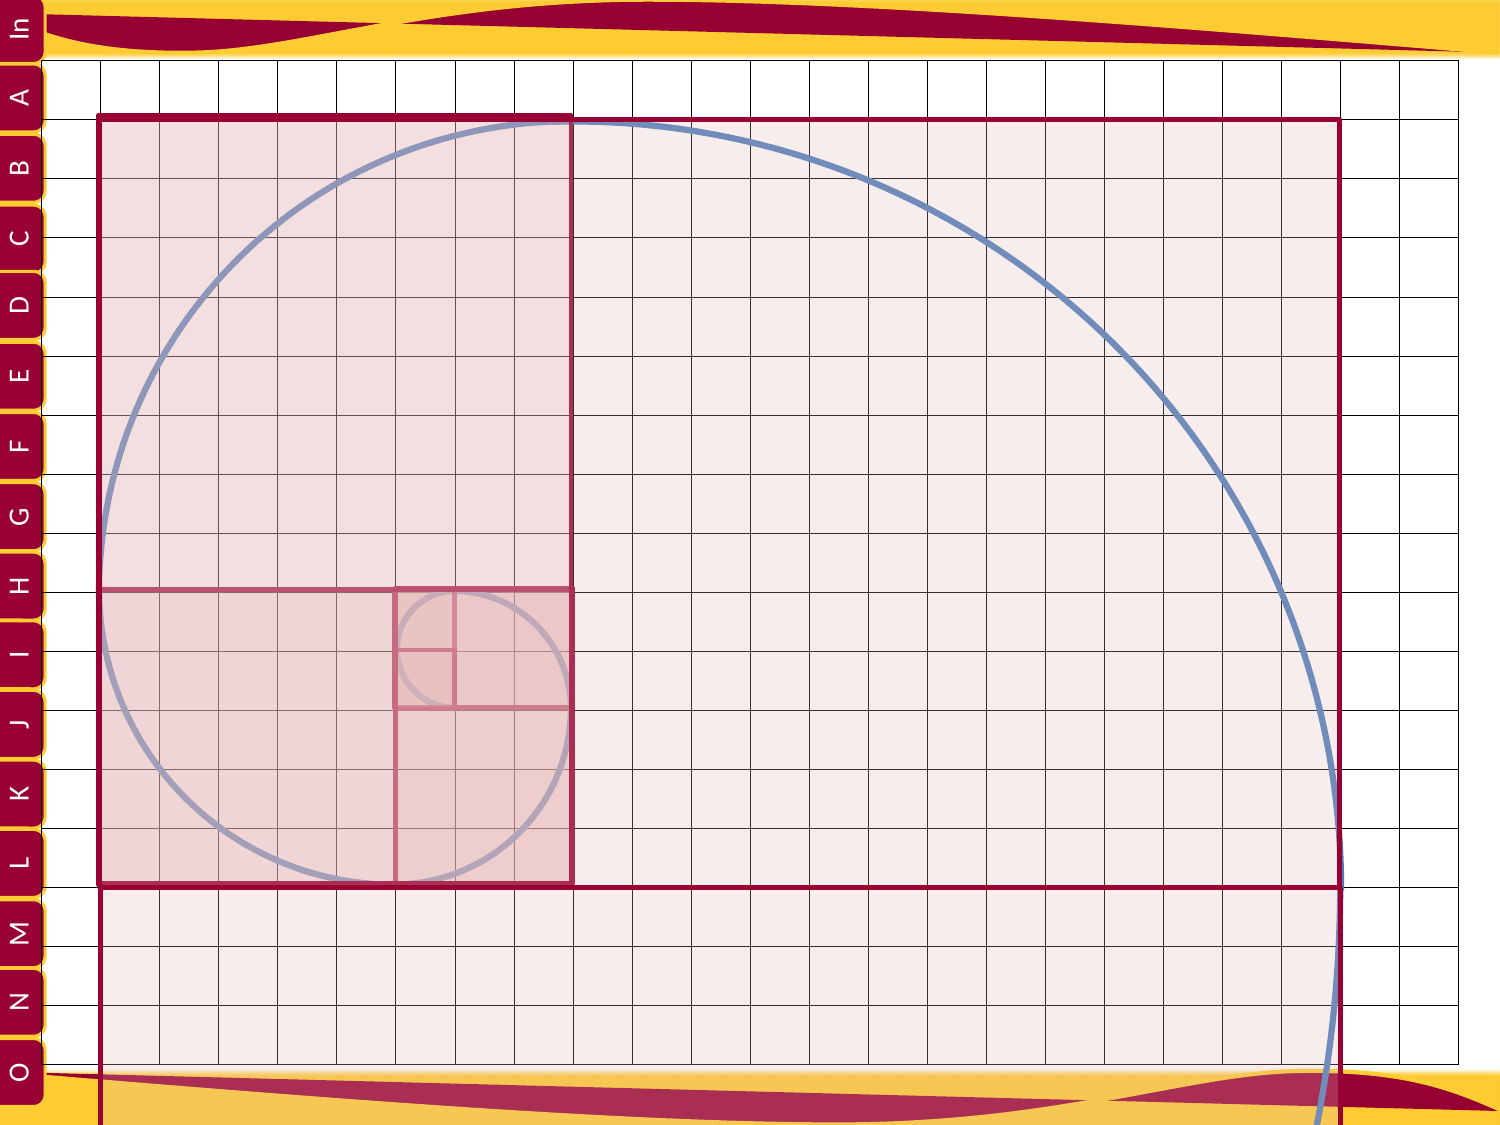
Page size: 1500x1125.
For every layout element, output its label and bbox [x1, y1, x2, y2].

table_header [633, 61, 691, 117]
table_header [810, 61, 868, 117]
table_cell [1343, 947, 1399, 1005]
table_cell [42, 888, 98, 946]
table_header [396, 61, 455, 113]
table_header [337, 61, 395, 113]
table_header [456, 61, 514, 113]
table_cell [42, 179, 97, 237]
table_cell [1342, 416, 1399, 474]
table_header [101, 61, 159, 113]
table_cell [1343, 1006, 1399, 1064]
table_header [1046, 61, 1104, 117]
table_cell [1400, 888, 1458, 946]
table_header [219, 61, 277, 113]
table_cell [1400, 1006, 1458, 1064]
table_cell [1342, 829, 1399, 887]
table_cell [42, 770, 97, 828]
table_cell [42, 357, 97, 415]
table_header [751, 61, 809, 117]
table_cell [1343, 888, 1399, 946]
table_cell [1400, 947, 1458, 1005]
table_cell [1400, 179, 1458, 237]
table_cell [42, 593, 97, 651]
table_header [928, 61, 986, 117]
table_header [1164, 61, 1222, 117]
table_header [692, 61, 750, 117]
table_cell [42, 534, 97, 592]
table_cell [1342, 475, 1399, 533]
table_cell [1342, 593, 1399, 651]
table_cell [42, 652, 97, 710]
table_header [278, 61, 336, 113]
table_header [1341, 61, 1399, 119]
table_header [1105, 61, 1163, 117]
table_cell [1342, 298, 1399, 356]
table_header [1282, 61, 1340, 117]
text_box [98, 886, 1343, 1125]
table_header [160, 61, 218, 113]
table_cell [1400, 238, 1458, 297]
table_cell [1400, 357, 1458, 415]
table_cell [1400, 120, 1458, 178]
table_header [987, 61, 1045, 117]
table_cell [1400, 298, 1458, 356]
table_header [574, 61, 632, 117]
table_cell [1400, 652, 1458, 710]
table_cell [42, 829, 97, 887]
table_header [869, 61, 927, 117]
table_header [1400, 61, 1458, 119]
table_cell [42, 475, 97, 533]
table_cell [42, 298, 97, 356]
table_cell [1342, 120, 1399, 178]
table_cell [1400, 593, 1458, 651]
table_cell [1342, 179, 1399, 237]
table_cell [1342, 534, 1399, 592]
table_header [1223, 61, 1281, 117]
table_cell [1342, 238, 1399, 297]
table_cell [42, 416, 97, 474]
table_cell [42, 711, 97, 769]
table_cell [1400, 770, 1458, 828]
text_box [98, 117, 1342, 886]
table_cell [1342, 652, 1399, 710]
table_cell [42, 238, 97, 297]
table_cell [1342, 770, 1399, 828]
text_box [97, 113, 573, 885]
table_cell [42, 947, 98, 1005]
table_cell [42, 120, 97, 178]
table_cell [1400, 829, 1458, 887]
table_cell [1342, 357, 1399, 415]
table_cell [1400, 534, 1458, 592]
table_cell [1400, 711, 1458, 769]
table_cell [1400, 475, 1458, 533]
table_header [42, 61, 100, 119]
table_cell [1400, 416, 1458, 474]
table_header [515, 61, 573, 113]
table_cell [42, 1006, 98, 1064]
table_cell [1342, 711, 1399, 769]
